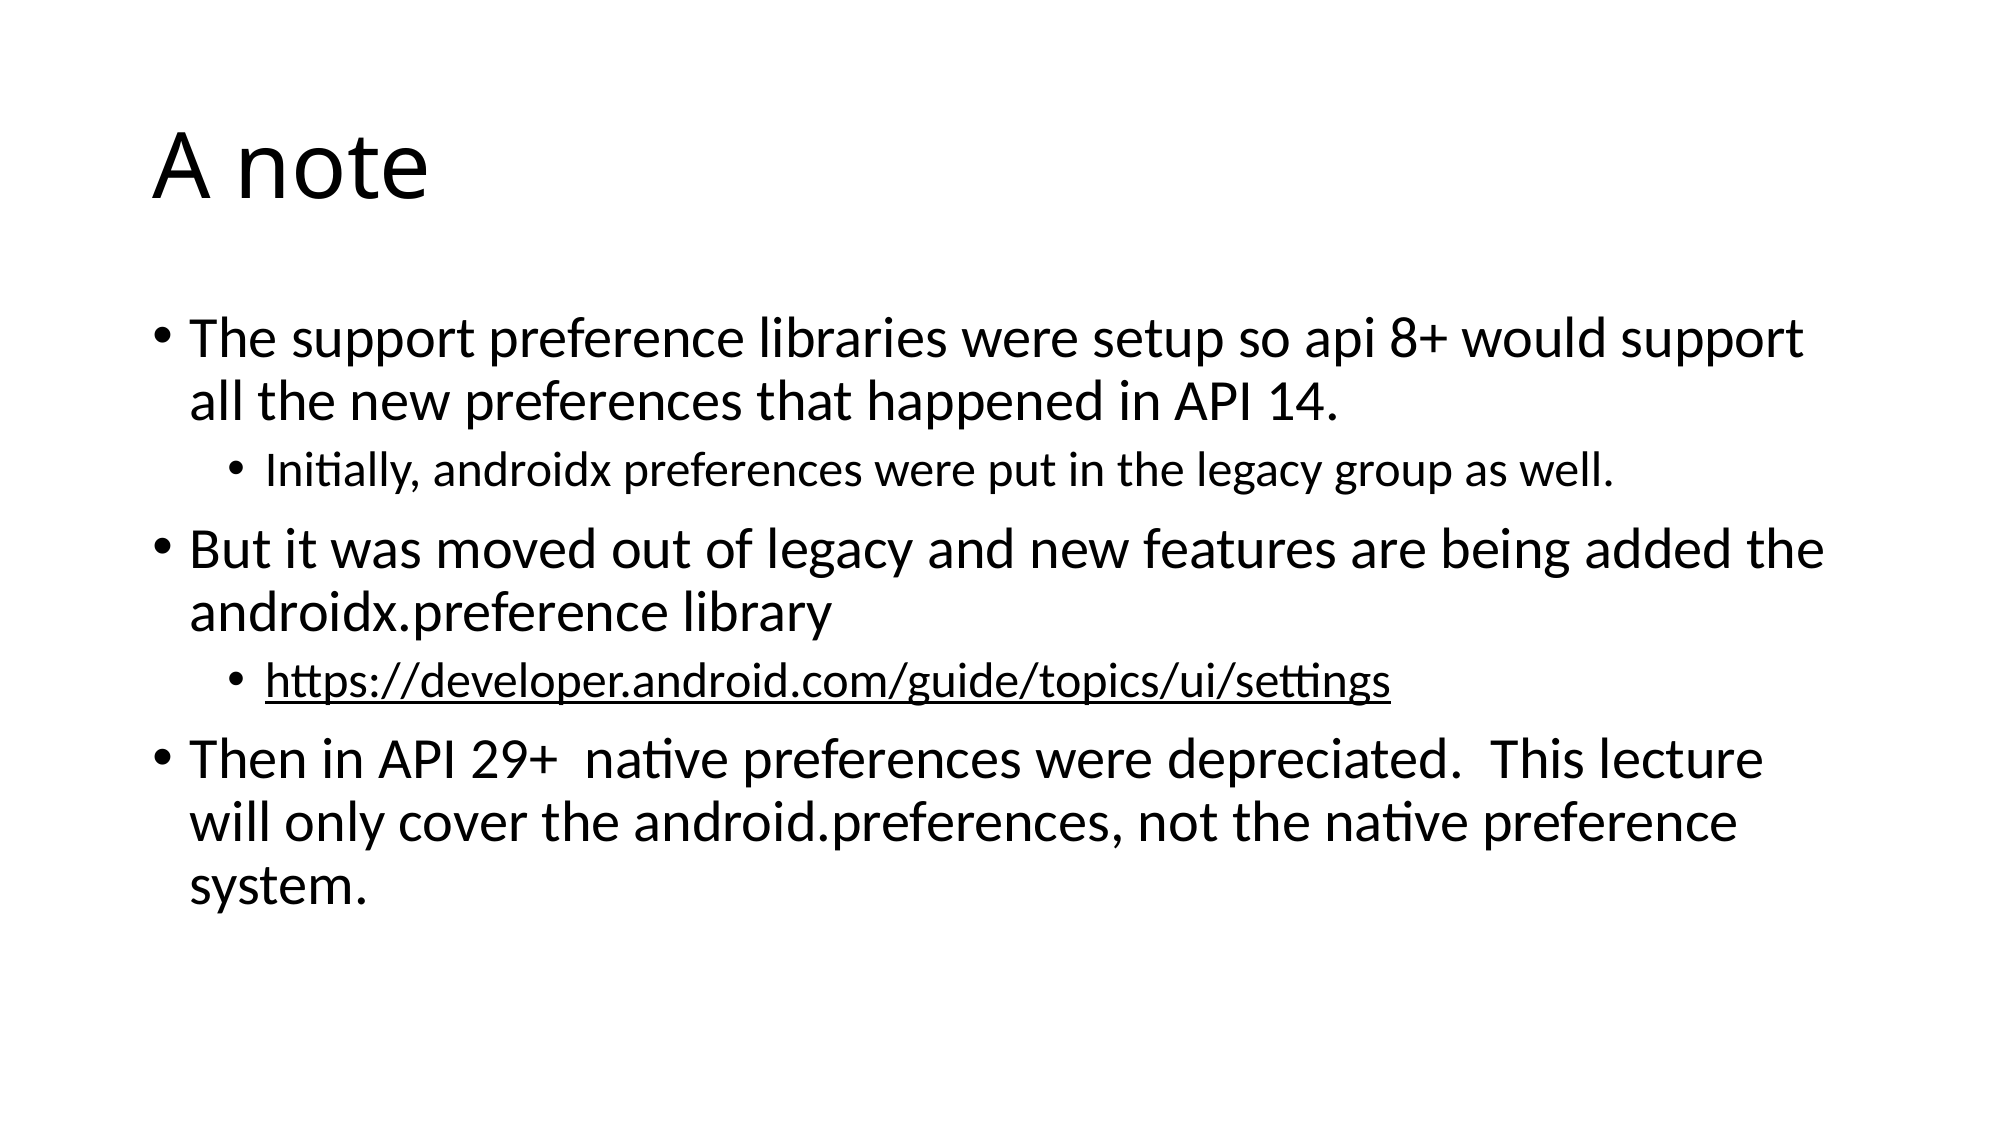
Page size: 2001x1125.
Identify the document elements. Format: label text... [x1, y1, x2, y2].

list The support preference libraries were setup so api 8+ would support all the new preferences that happened in API 14. Initially, androidx preferences were put in the legacy group as well. But it was moved out of legacy and new features are being added the androidx.preference library https://developer.android.com/guide/topics/ui/settings Then in API 29+ native preferences were depreciated. This lecture will only cover the android.preferences, not the native preference system. [137, 299, 1863, 1014]
title A note [137, 59, 1863, 278]
